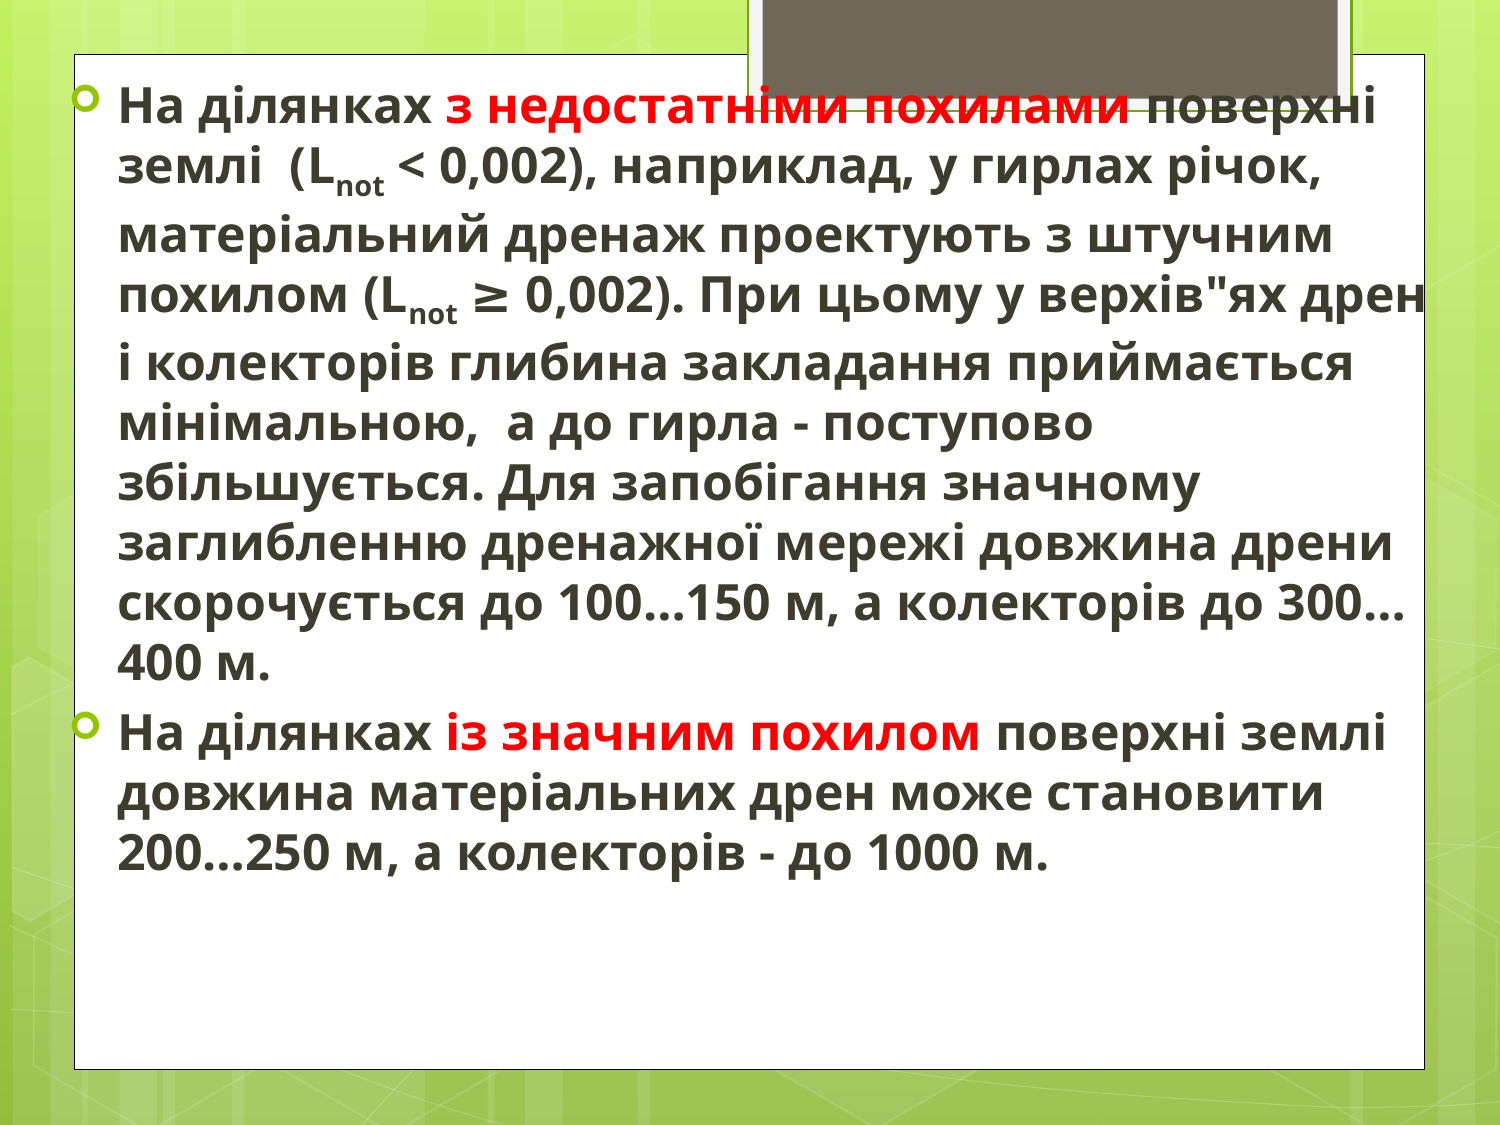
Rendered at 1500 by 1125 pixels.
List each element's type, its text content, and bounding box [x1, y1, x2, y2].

list На ділянках з недостатніми похилами поверхні землі (Lnot < 0,002), наприклад, у гирлах річок, матеріальний дренаж проектують з штучним похилом (Lnot ≥ 0,002). При цьому у верхів"ях дрен і колекторів глибина закладання приймається мінімальною, а до гирла - поступово збільшується. Для запобігання значному заглибленню дренажної мережі довжина дрени скорочується до 100…150 м, а колекторів до 300…400 м. На ділянках із значним похилом поверхні землі довжина матеріальних дрен може становити 200…250 м, а колекторів - до 1000 м. [41, 66, 1461, 1005]
